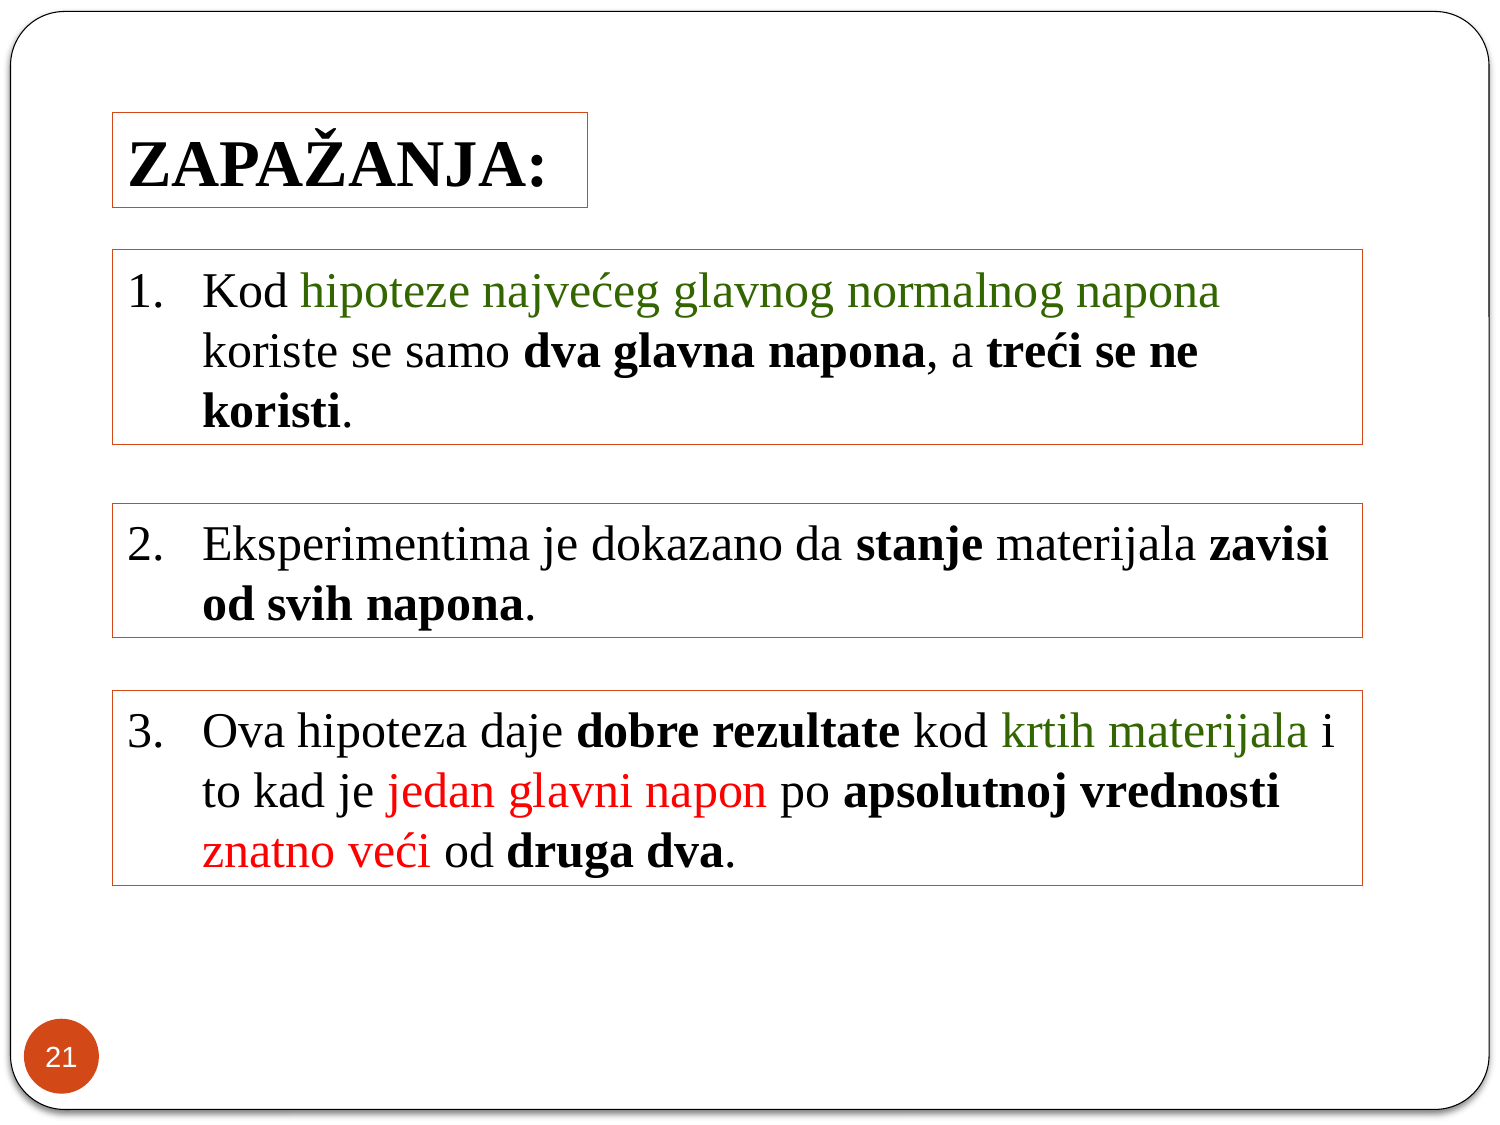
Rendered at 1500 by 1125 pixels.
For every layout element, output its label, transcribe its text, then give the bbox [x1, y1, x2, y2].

text_box Eksperimentima je dokazano da stanje materijala zavisi od svih napona. [112, 503, 1363, 638]
text_box Ova hipoteza daje dobre rezultate kod krtih materijala i to kad je jedan glavni napon po apsolutnoj vrednosti znatno veći od druga dva. [112, 690, 1363, 886]
text_box Kod hipoteze najvećeg glavnog normalnog napona koriste se samo dva glavna napona, a treći se ne koristi. [112, 249, 1363, 445]
text_box ZAPAŽANJA: [112, 112, 588, 208]
slide_number 21 [23, 1018, 99, 1094]
